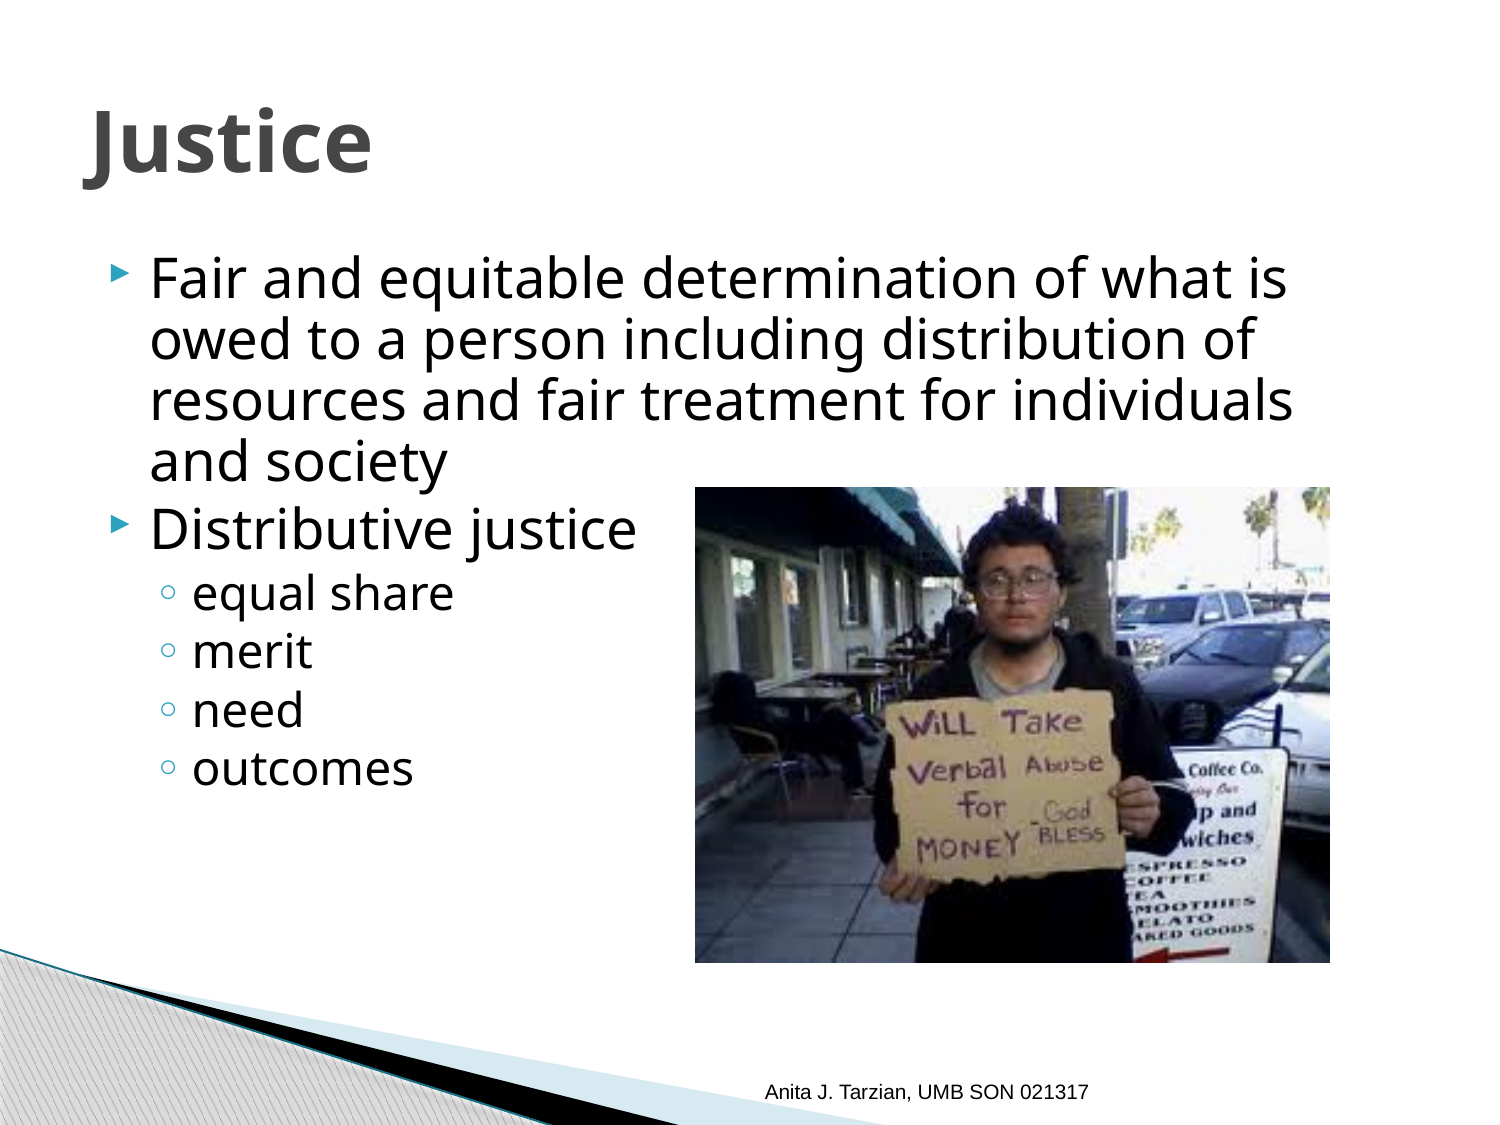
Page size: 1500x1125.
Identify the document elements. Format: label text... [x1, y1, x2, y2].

footer Anita J. Tarzian, UMB SON 021317 [718, 1051, 1105, 1112]
list Fair and equitable determination of what is owed to a person including distribution of resources and fair treatment for individuals and society Distributive justice equal share merit need outcomes [75, 243, 1425, 986]
title Justice [75, 45, 1425, 233]
picture [695, 487, 1330, 963]
